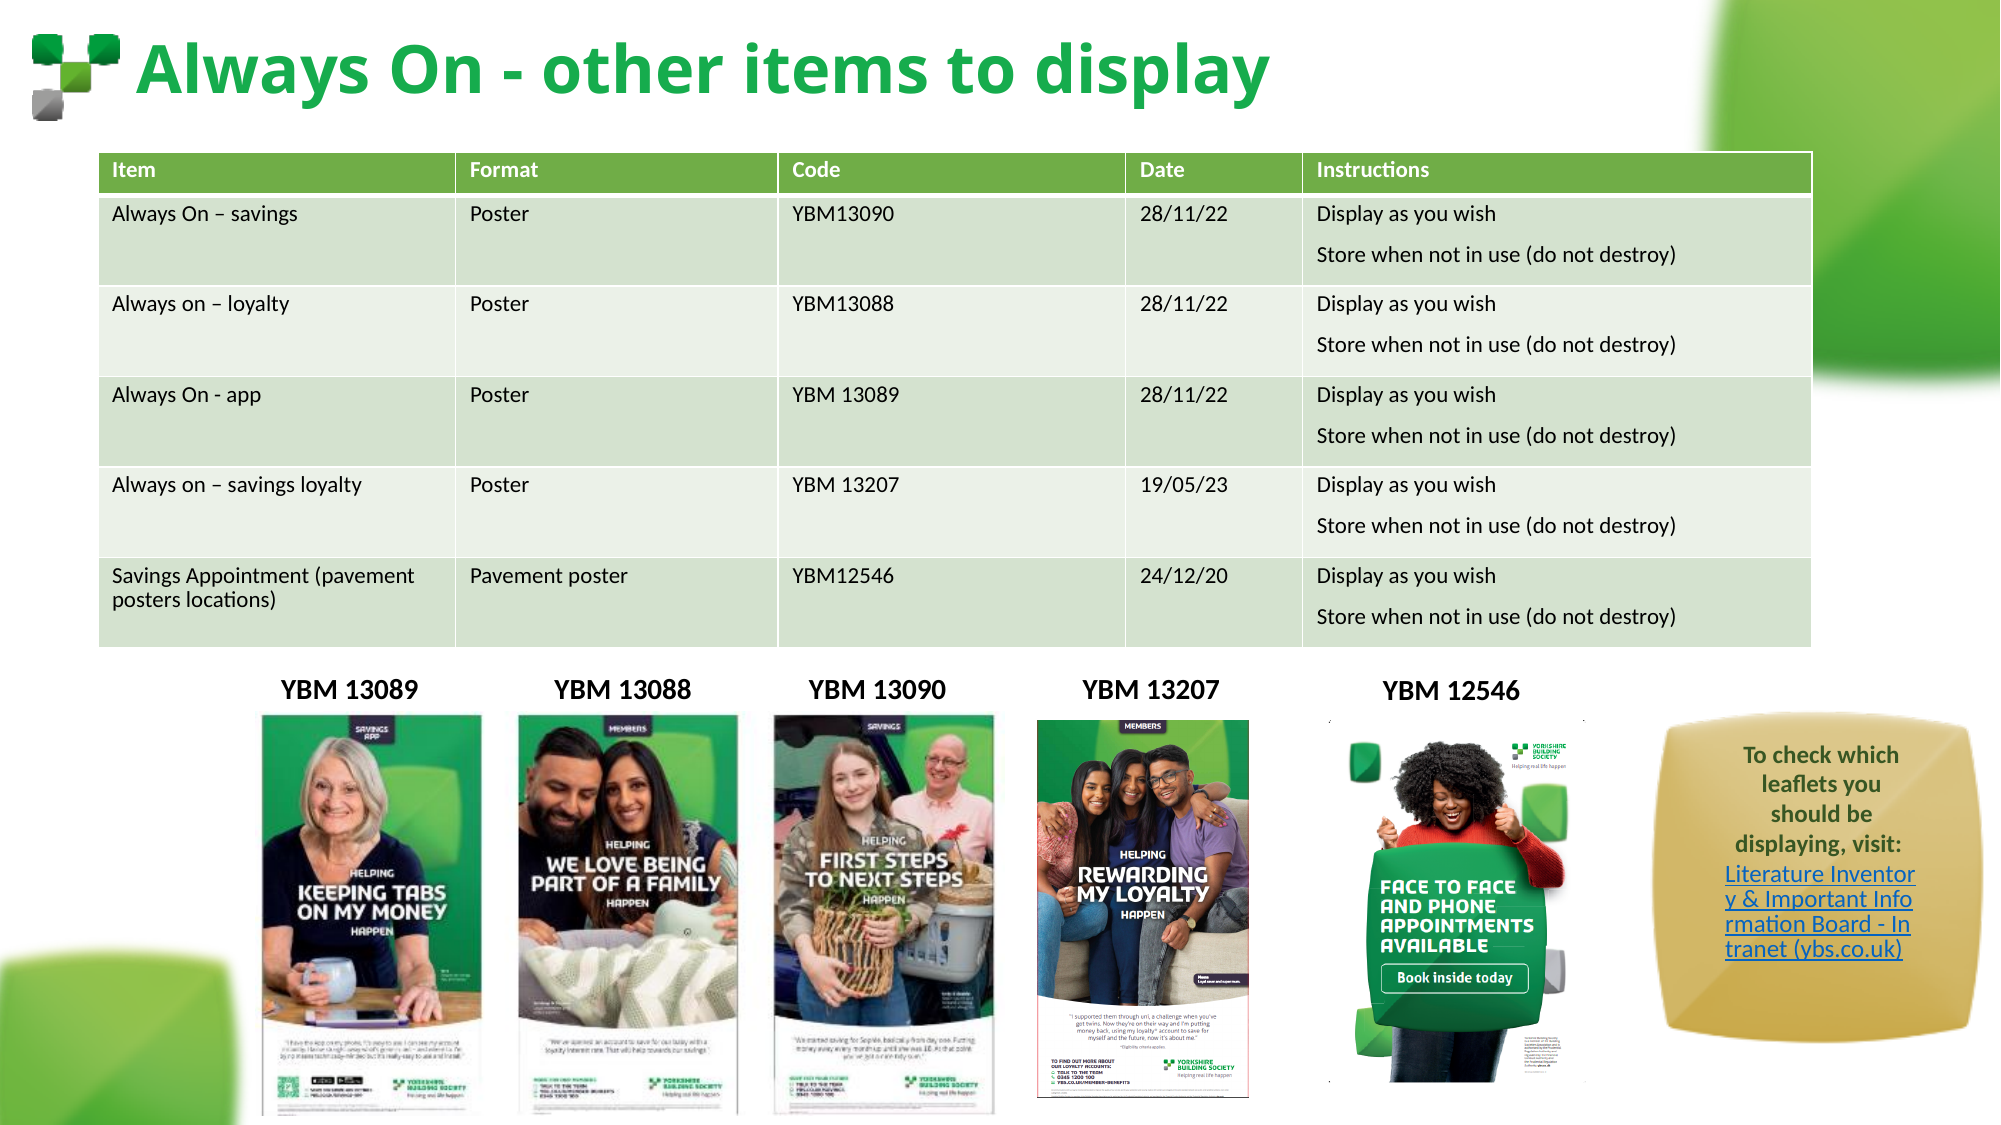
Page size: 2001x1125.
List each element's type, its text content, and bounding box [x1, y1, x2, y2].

table_cell Display as you wish Store when not in use (do not destroy) [1303, 377, 1811, 466]
table_cell Pavement poster [456, 558, 777, 647]
table_cell YBM 13089 [779, 377, 1125, 466]
table_cell Always on – loyalty [99, 287, 455, 376]
table_cell Display as you wish Store when not in use (do not destroy) [1303, 198, 1677, 285]
picture [32, 34, 120, 121]
table_cell YBM13090 [779, 198, 1125, 285]
table_cell Poster [456, 198, 777, 285]
table_cell YBM 13207 [779, 468, 1125, 557]
title Always On - other items to display [136, 35, 1677, 151]
table_header Code [779, 153, 1125, 193]
text_box YBM 12546 [1368, 649, 1691, 714]
text_box YBM 13089 YBM 13088 YBM 13090 YBM 13207 [259, 649, 1369, 713]
table_cell 28/11/22 [1126, 377, 1302, 466]
table_cell YBM13088 [779, 287, 1125, 376]
table_cell 28/11/22 [1126, 198, 1302, 285]
table_cell Display as you wish Store when not in use (do not destroy) [1303, 558, 1811, 647]
table_cell Poster [456, 377, 777, 466]
table_cell Always on – savings loyalty [99, 468, 455, 557]
table_cell Always On - app [99, 377, 455, 466]
table_cell YBM12546 [779, 558, 1125, 647]
table_cell 28/11/22 [1126, 287, 1302, 376]
table_cell Poster [456, 468, 777, 557]
picture [1677, 0, 2000, 411]
picture [1328, 720, 1586, 1083]
table_cell Poster [456, 287, 777, 376]
table_header Format [456, 153, 777, 193]
picture [0, 711, 1005, 1125]
table_header Instructions [1303, 153, 1677, 193]
table_header Date [1126, 153, 1302, 193]
table_cell Display as you wish Store when not in use (do not destroy) [1303, 287, 1677, 376]
table_header Item [99, 153, 455, 193]
table_cell Savings Appointment (pavement posters locations) [99, 558, 455, 647]
table_cell Always On – savings [99, 198, 455, 285]
picture [1629, 689, 2000, 1067]
picture [1037, 720, 1249, 1098]
table_cell Display as you wish Store when not in use (do not destroy) [1303, 468, 1811, 557]
table_cell 24/12/20 [1126, 558, 1302, 647]
table_cell 19/05/23 [1126, 468, 1302, 557]
